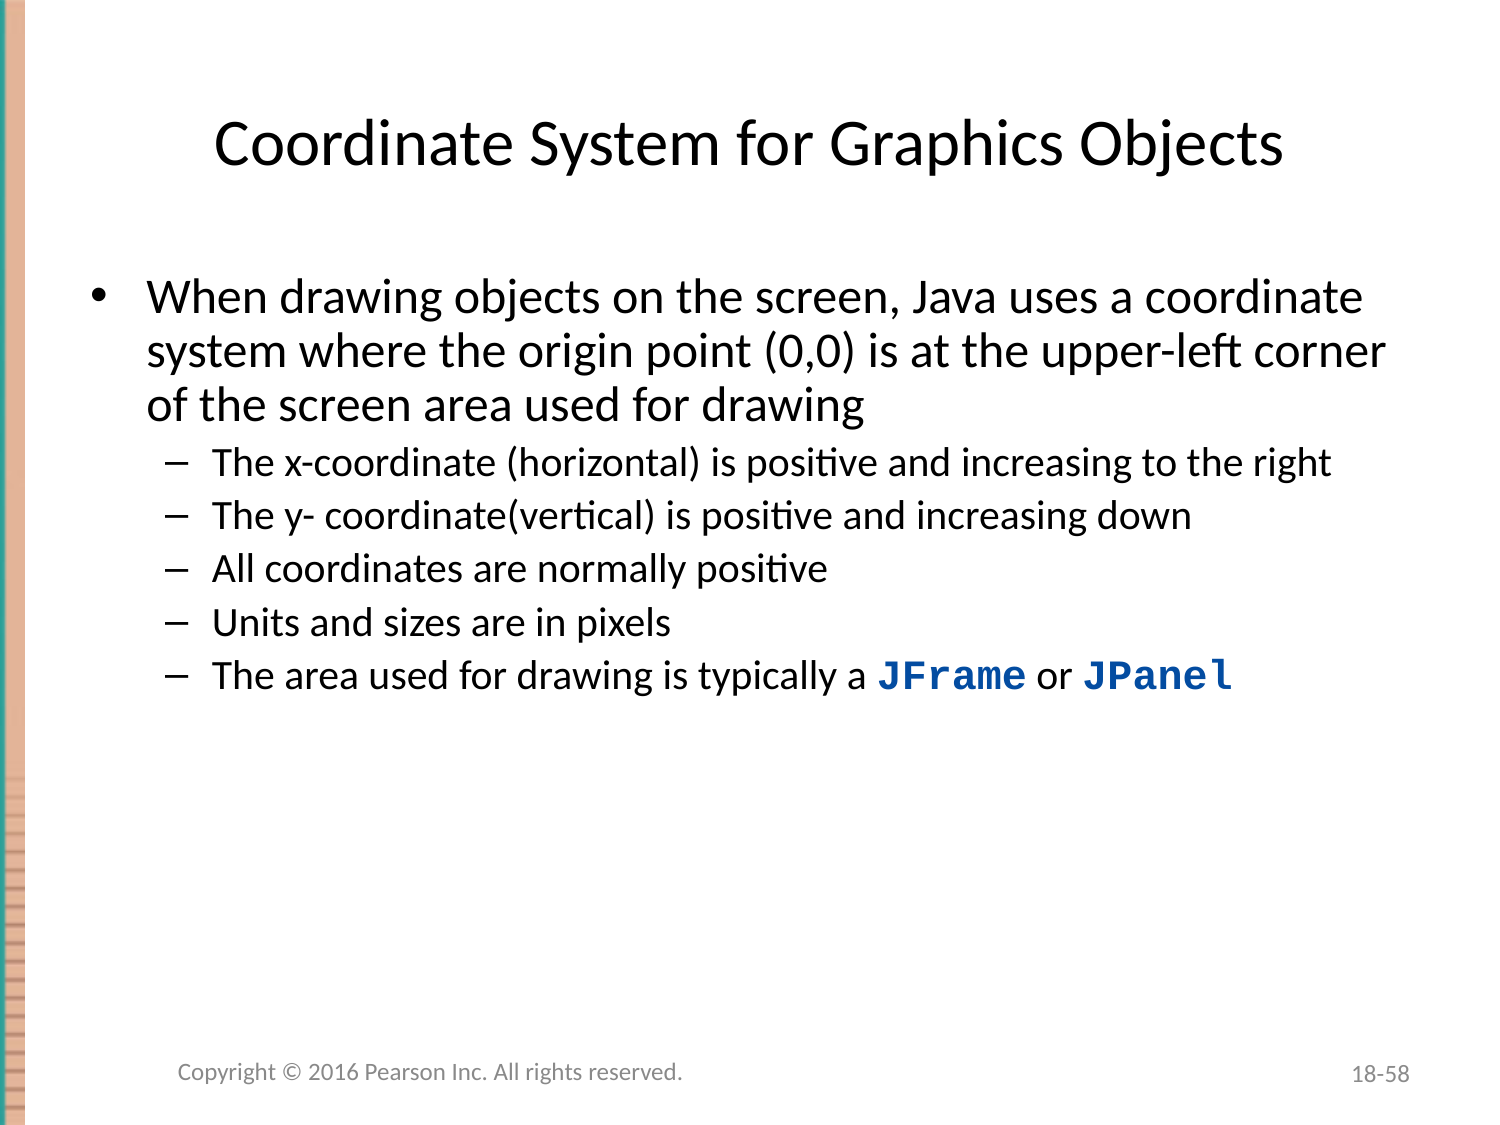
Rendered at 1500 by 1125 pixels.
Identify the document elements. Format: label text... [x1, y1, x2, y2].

title Coordinate System for Graphics Objects [75, 45, 1425, 233]
picture [0, 0, 25, 1125]
slide_number 18-58 [1074, 1042, 1425, 1103]
list When drawing objects on the screen, Java uses a coordinate system where the origin point (0,0) is at the upper-left corner of the screen area used for drawing The x-coordinate (horizontal) is positive and increasing to the right The y- coordinate(vertical) is positive and increasing down All coordinates are normally positive Units and sizes are in pixels The area used for drawing is typically a JFrame or JPanel [75, 262, 1425, 1005]
footer Copyright © 2016 Pearson Inc. All rights reserved. [75, 1040, 788, 1100]
